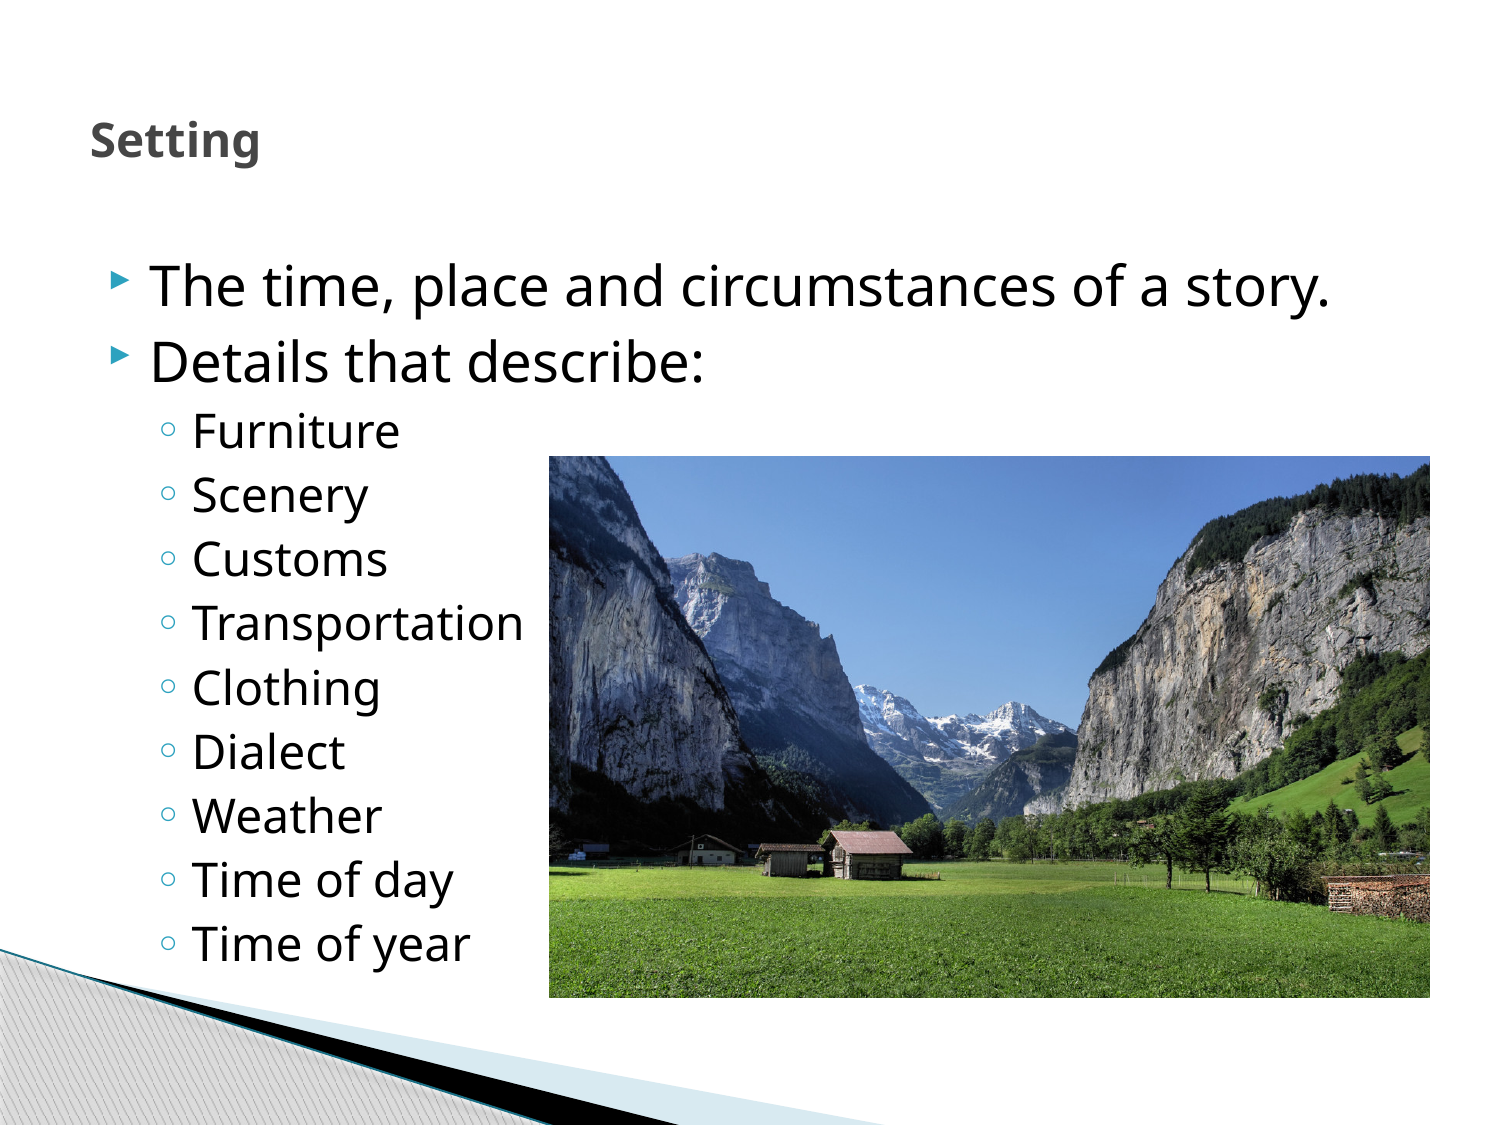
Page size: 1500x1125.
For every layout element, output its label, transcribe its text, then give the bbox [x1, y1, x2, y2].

list The time, place and circumstances of a story. Details that describe: Furniture Scenery Customs Transportation Clothing Dialect Weather Time of day Time of year [75, 243, 1425, 986]
title Setting [75, 45, 1425, 233]
picture [548, 455, 1430, 999]
